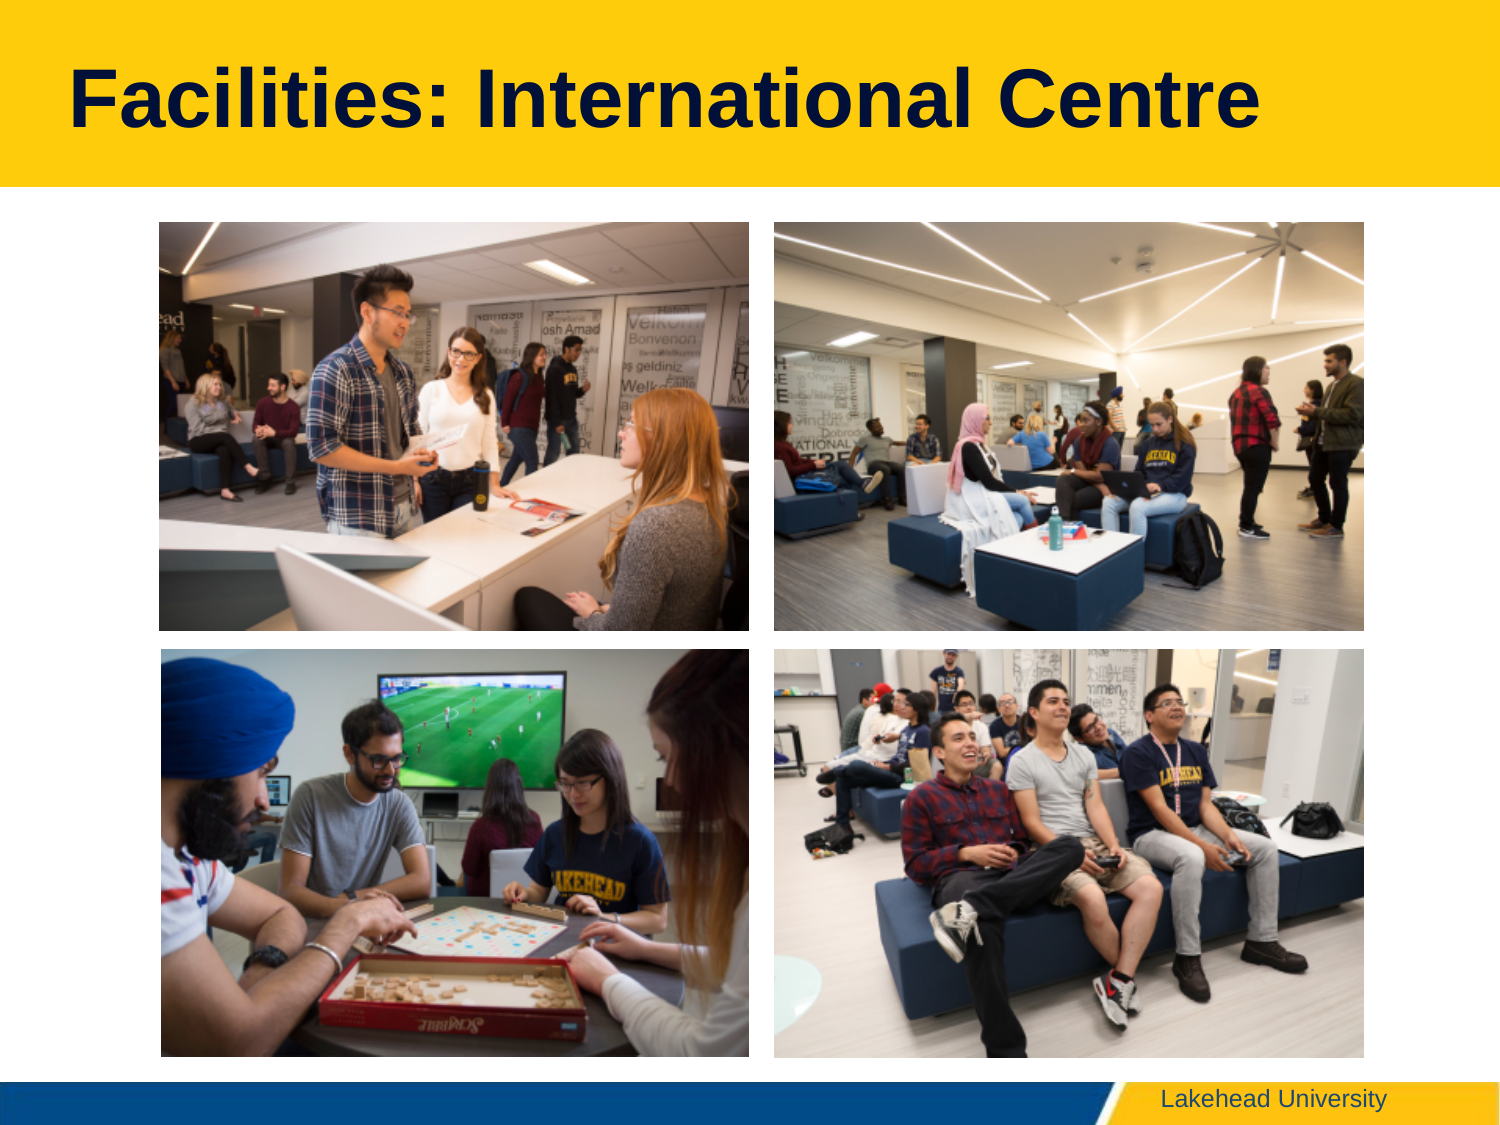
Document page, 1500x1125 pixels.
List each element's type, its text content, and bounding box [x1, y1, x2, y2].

picture [0, 0, 1500, 187]
picture [774, 649, 1365, 1058]
picture [160, 649, 749, 1057]
picture [774, 222, 1365, 631]
title Facilities: International Centre [62, 37, 1275, 163]
picture [159, 222, 749, 631]
picture [0, 1082, 1500, 1125]
